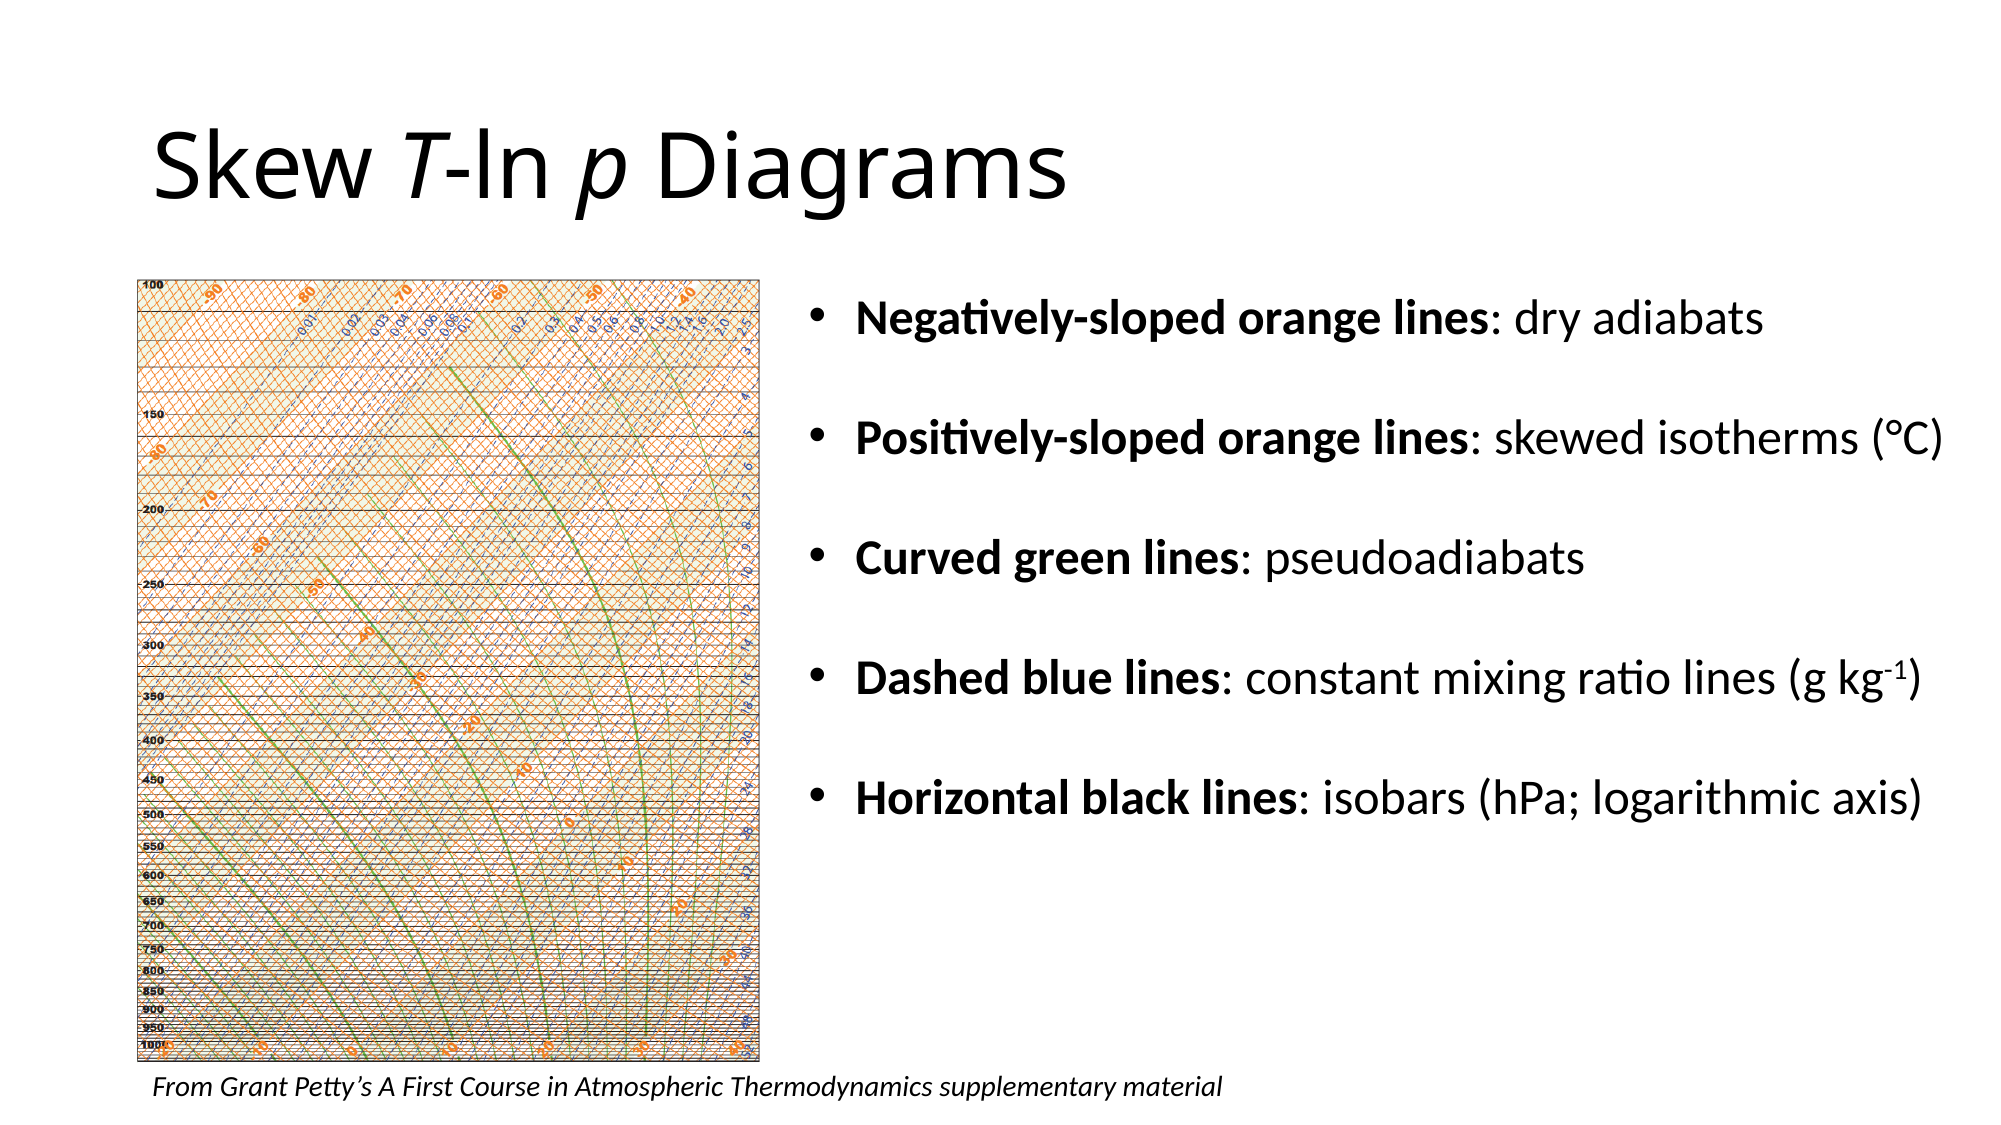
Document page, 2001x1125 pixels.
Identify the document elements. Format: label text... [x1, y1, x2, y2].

text_box Negatively-sloped orange lines: dry adiabats Positively-sloped orange lines: skewed isotherms (°C) Curved green lines: pseudoadiabats Dashed blue lines: constant mixing ratio lines (g kg-1) Horizontal black lines: isobars (hPa; logarithmic axis) [793, 277, 1972, 832]
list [137, 277, 760, 1063]
text_box From Grant Petty’s A First Course in Atmospheric Thermodynamics supplementary material [137, 1059, 1297, 1110]
title Skew T-ln p Diagrams [137, 59, 1863, 278]
